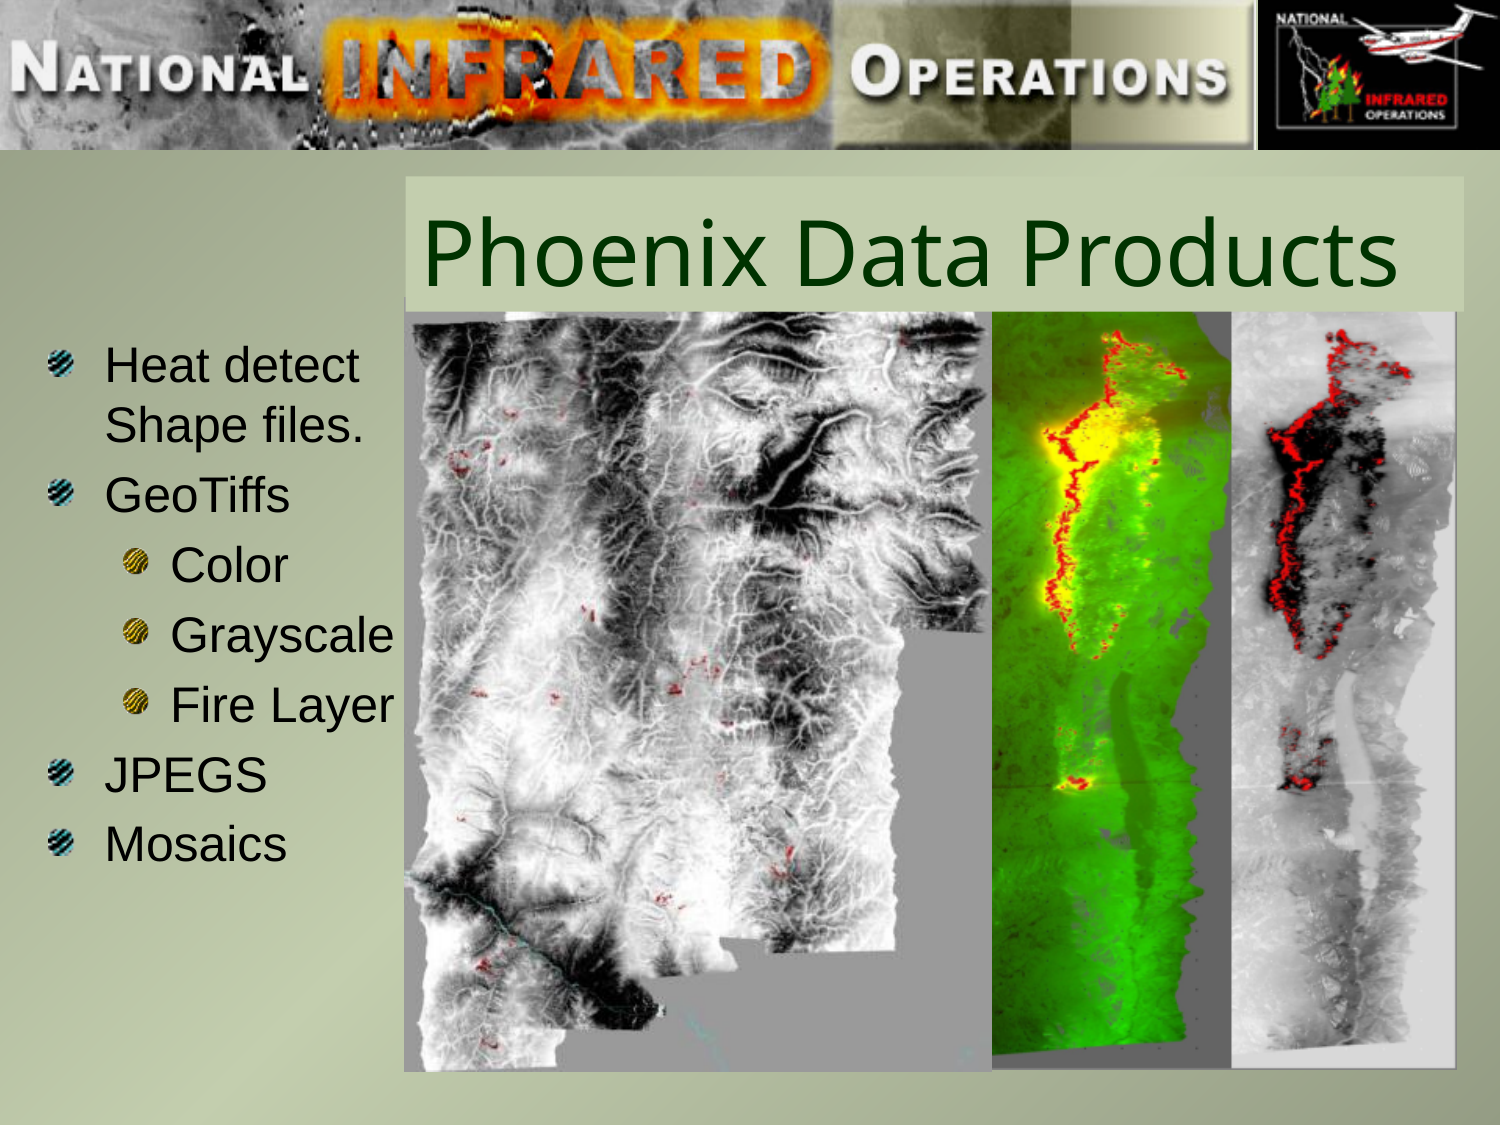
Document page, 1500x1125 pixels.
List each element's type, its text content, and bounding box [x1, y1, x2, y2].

picture [0, 0, 1256, 150]
picture [48, 827, 77, 856]
text_box Phoenix Data Products [405, 176, 1464, 312]
picture [123, 688, 150, 716]
picture [403, 184, 1457, 1073]
picture [123, 548, 150, 576]
text_box Heat detect Shape files. GeoTiffs Color Grayscale Fire Layer JPEGS Mosaics [33, 324, 398, 974]
picture [48, 477, 77, 506]
picture [48, 348, 77, 377]
picture [1258, 0, 1500, 150]
picture [123, 618, 150, 646]
picture [48, 757, 77, 786]
